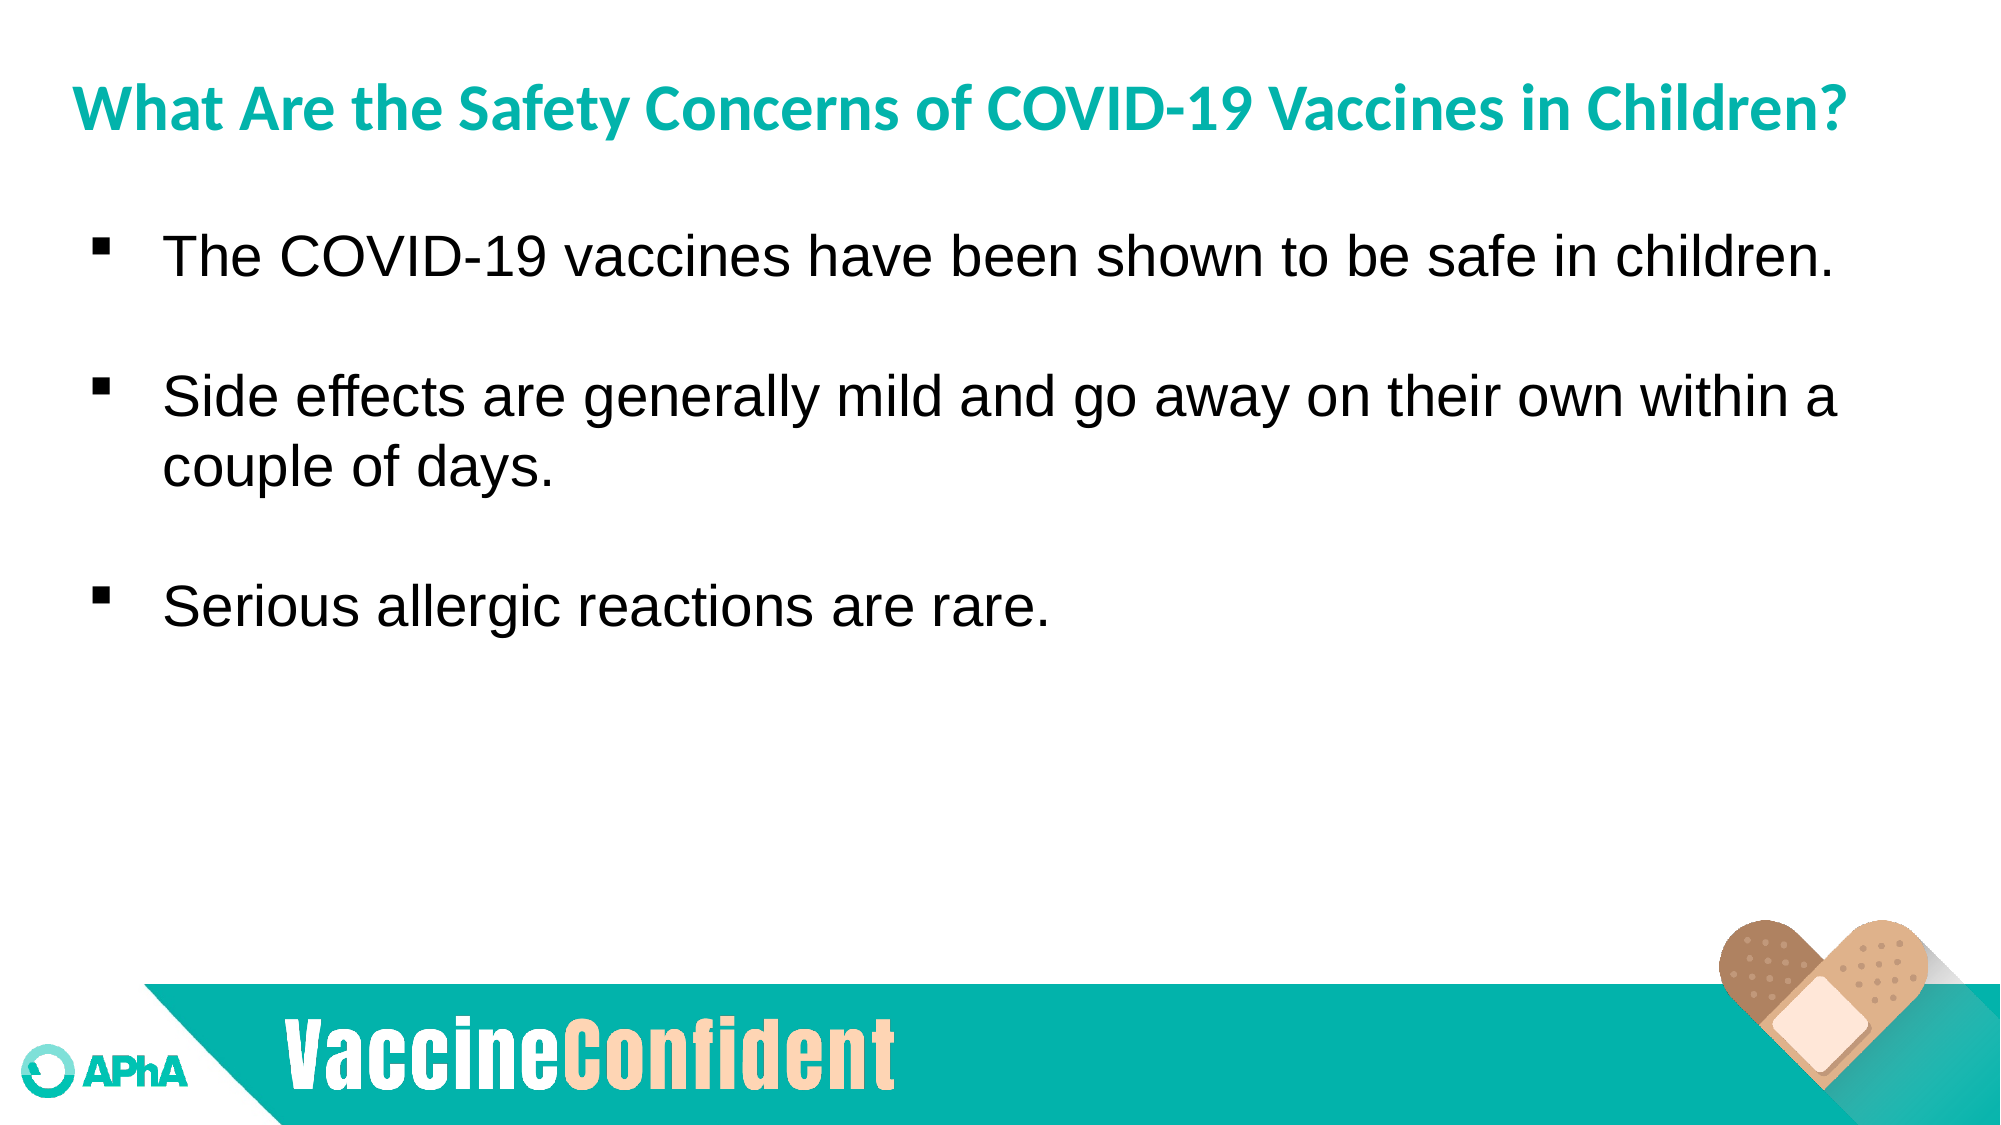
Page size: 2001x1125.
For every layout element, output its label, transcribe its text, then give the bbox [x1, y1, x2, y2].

picture [0, 920, 2001, 1125]
list The COVID-19 vaccines have been shown to be safe in children. Side effects are generally mild and go away on their own within a couple of days. Serious allergic reactions are rare. [72, 211, 1928, 892]
title What Are the Safety Concerns of COVID-19 Vaccines in Children? [72, 63, 1928, 192]
